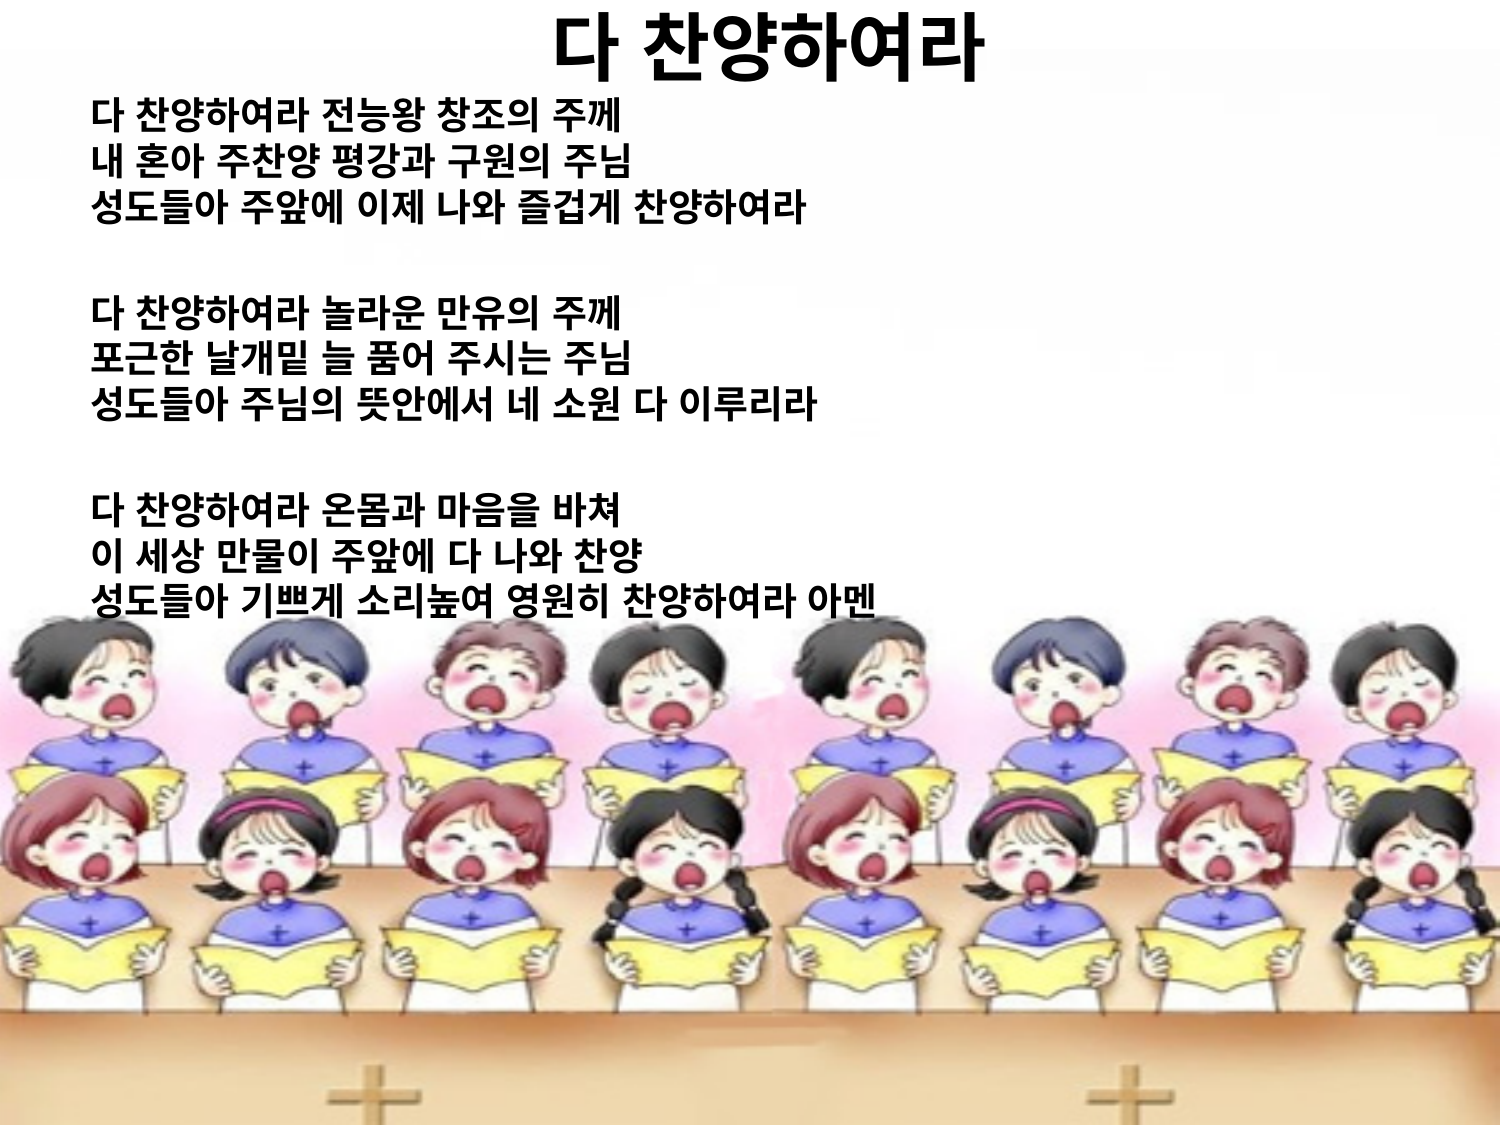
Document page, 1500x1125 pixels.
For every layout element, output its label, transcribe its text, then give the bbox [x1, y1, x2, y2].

list 다 찬양하여라 전능왕 창조의 주께 내 혼아 주찬양 평강과 구원의 주님 성도들아 주앞에 이제 나와 즐겁게 찬양하여라 다 찬양하여라 놀라운 만유의 주께 포근한 날개밑 늘 품어 주시는 주님 성도들아 주님의 뜻안에서 네 소원 다 이루리라 다 찬양하여라 온몸과 마음을 바쳐 이 세상 만물이 주앞에 다 나와 찬양 성도들아 기쁘게 소리높여 영원히 찬양하여라 아멘 [75, 84, 1100, 635]
picture [0, 49, 1500, 1125]
title 다 찬양하여라 [500, 7, 1038, 83]
